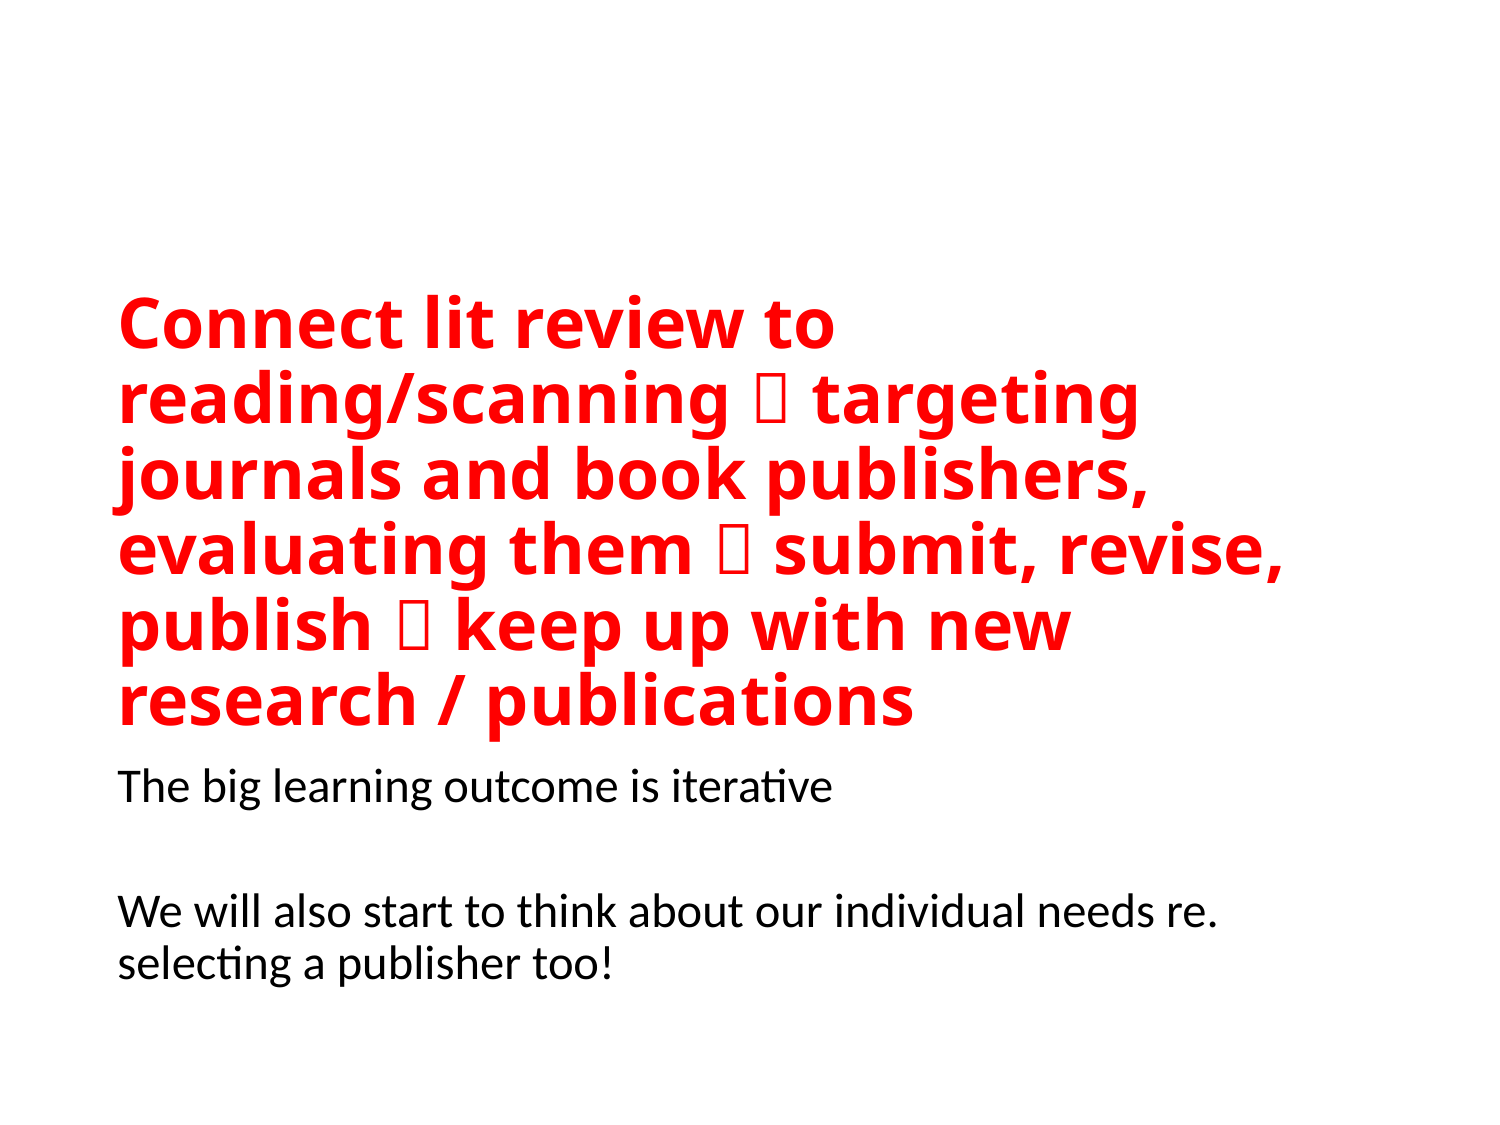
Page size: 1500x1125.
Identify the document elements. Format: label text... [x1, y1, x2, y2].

title Connect lit review to reading/scanning  targeting journals and book publishers, evaluating them  submit, revise, publish  keep up with new research / publications [102, 280, 1397, 749]
list The big learning outcome is iterative We will also start to think about our individual needs re. selecting a publisher too! [102, 752, 1397, 999]
